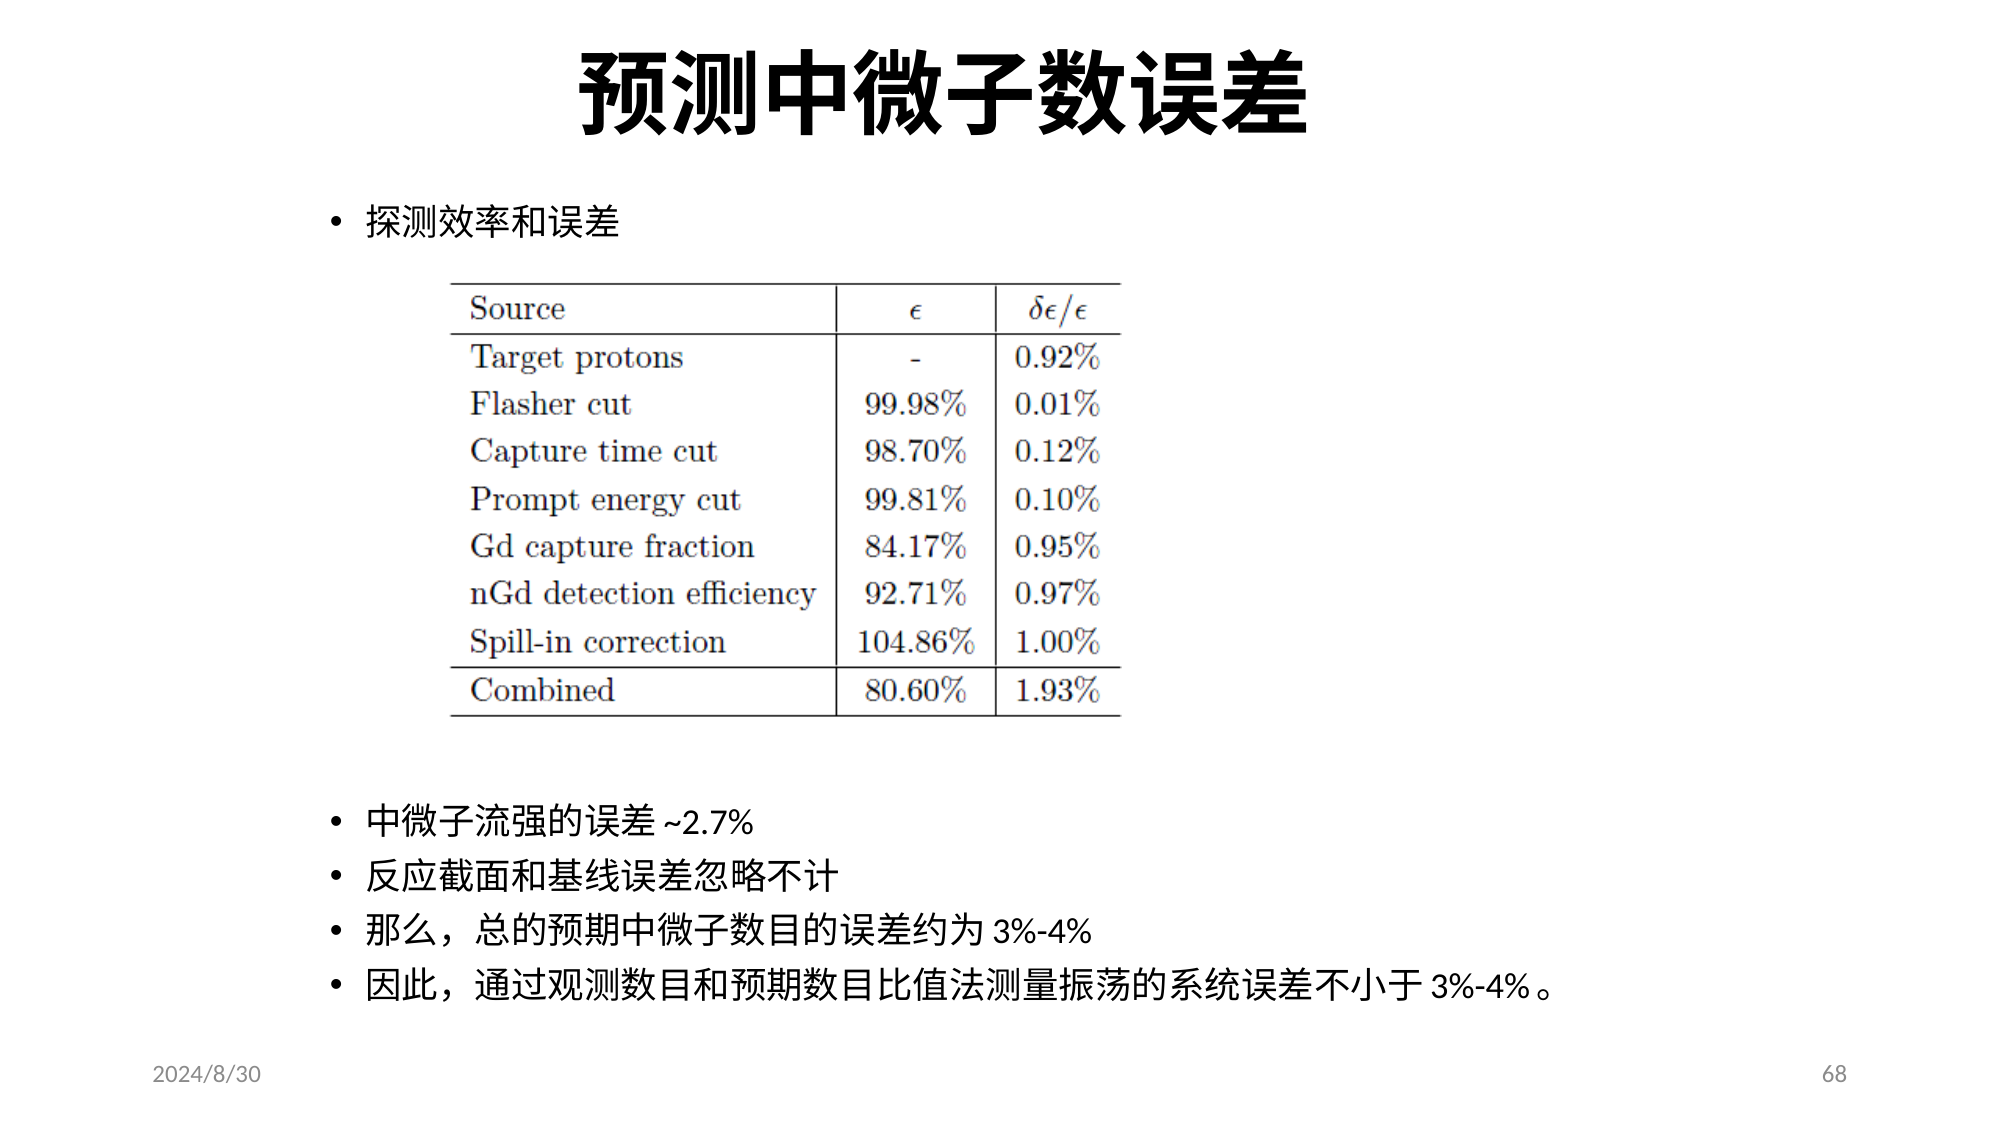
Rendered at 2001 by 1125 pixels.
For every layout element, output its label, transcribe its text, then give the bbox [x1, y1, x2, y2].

slide_number 68 [1412, 1042, 1863, 1103]
picture [420, 260, 1122, 731]
title 预测中微子数误差 [562, 7, 1686, 189]
list 探测效率和误差 中微子流强的误差~2.7% 反应截面和基线误差忽略不计 那么，总的预期中微子数目的误差约为3%-4% 因此，通过观测数目和预期数目比值法测量振荡的系统误差不小于3%-4%。 [314, 196, 1686, 1020]
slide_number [137, 1042, 588, 1103]
